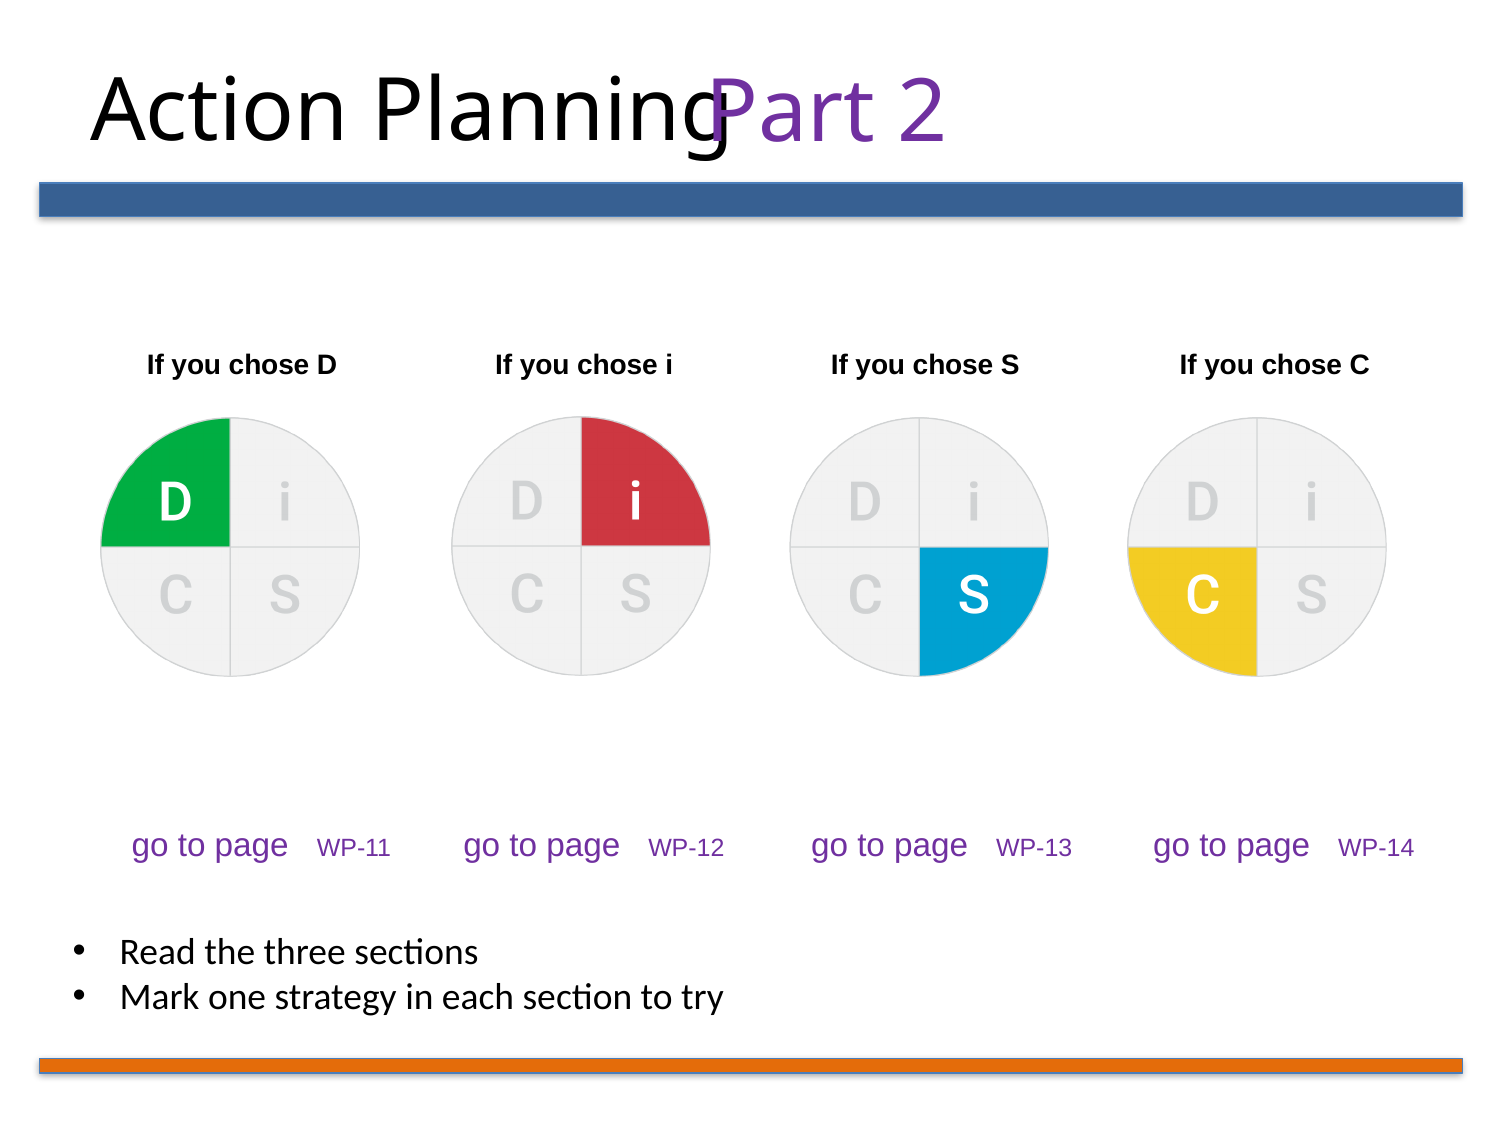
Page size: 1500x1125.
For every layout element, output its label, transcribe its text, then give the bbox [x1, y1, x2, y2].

text_box If you chose D [132, 338, 353, 388]
text_box go to page WP-12 [410, 815, 755, 871]
text_box go to page WP-11 [78, 815, 410, 871]
text_box Read the three sections Mark one strategy in each section to try [57, 919, 740, 1070]
text_box go to page WP-14 [1096, 815, 1472, 871]
title Action Planning [75, 11, 1425, 200]
picture [1127, 417, 1387, 677]
picture [100, 417, 360, 677]
text_box If you chose S [816, 338, 1035, 388]
text_box If you chose C [1164, 338, 1385, 388]
text_box go to page WP-13 [755, 815, 1096, 871]
picture [451, 416, 711, 676]
text_box If you chose i [480, 338, 689, 388]
picture [789, 417, 1049, 677]
picture [960, 575, 987, 613]
text_box Part 2 [690, 36, 1450, 177]
